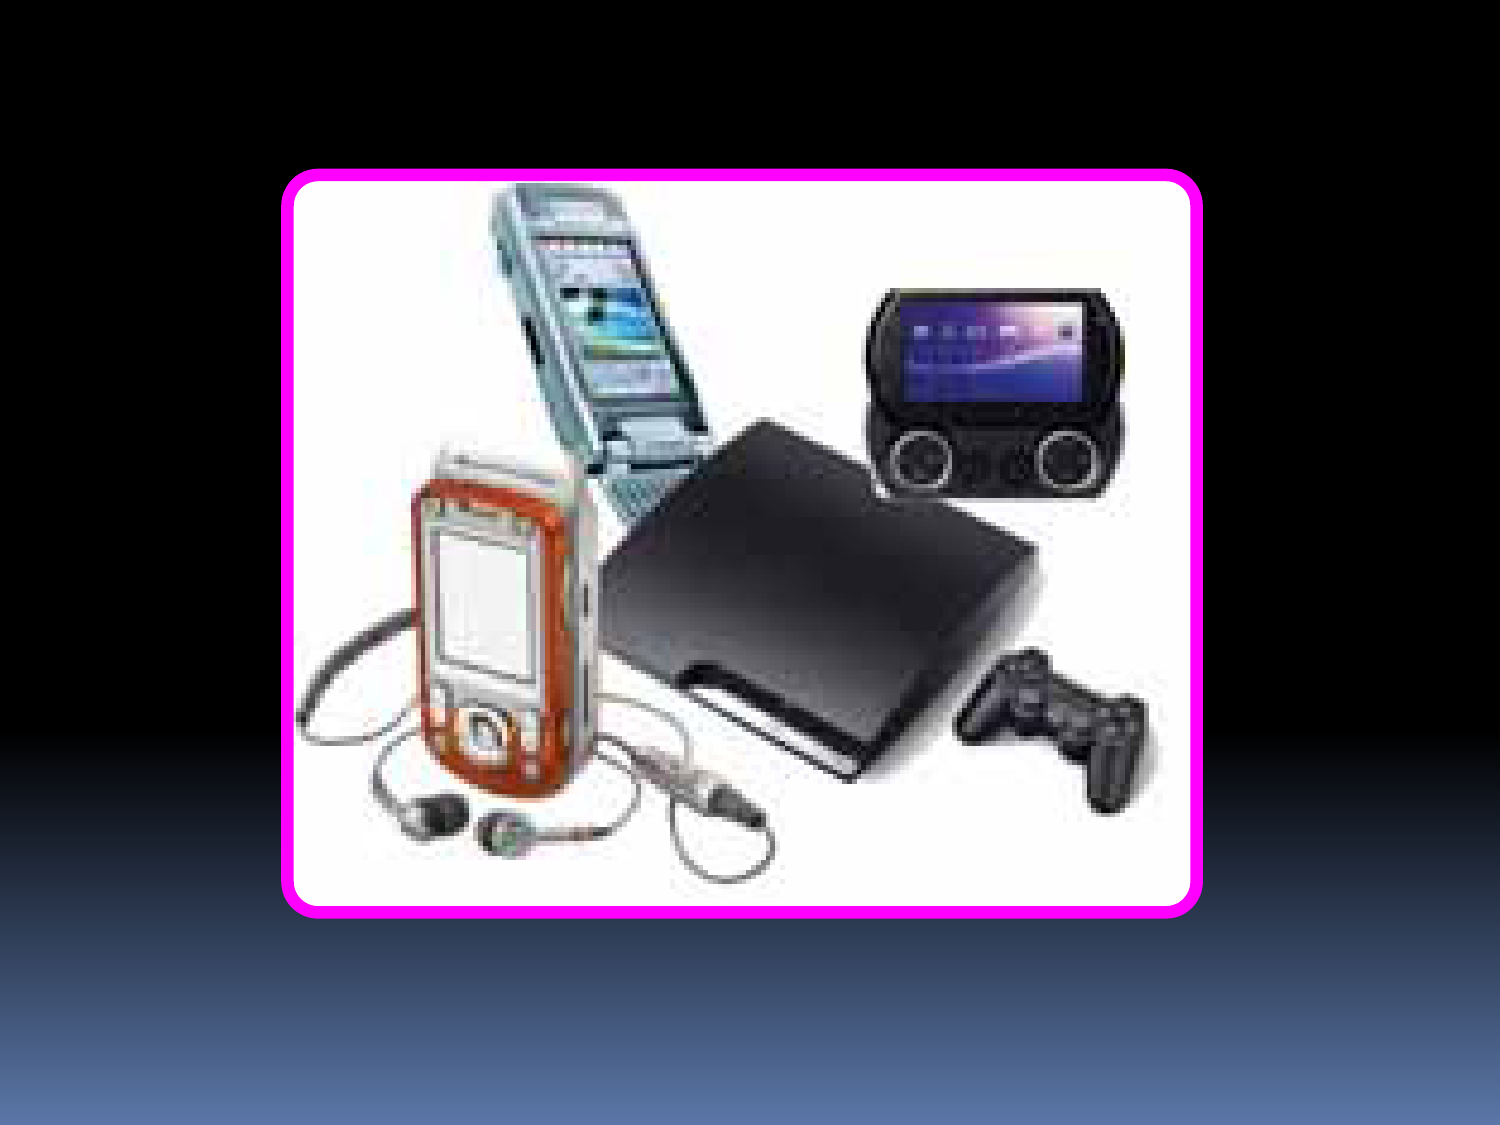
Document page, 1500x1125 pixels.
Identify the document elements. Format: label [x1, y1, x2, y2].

picture [287, 174, 1198, 913]
